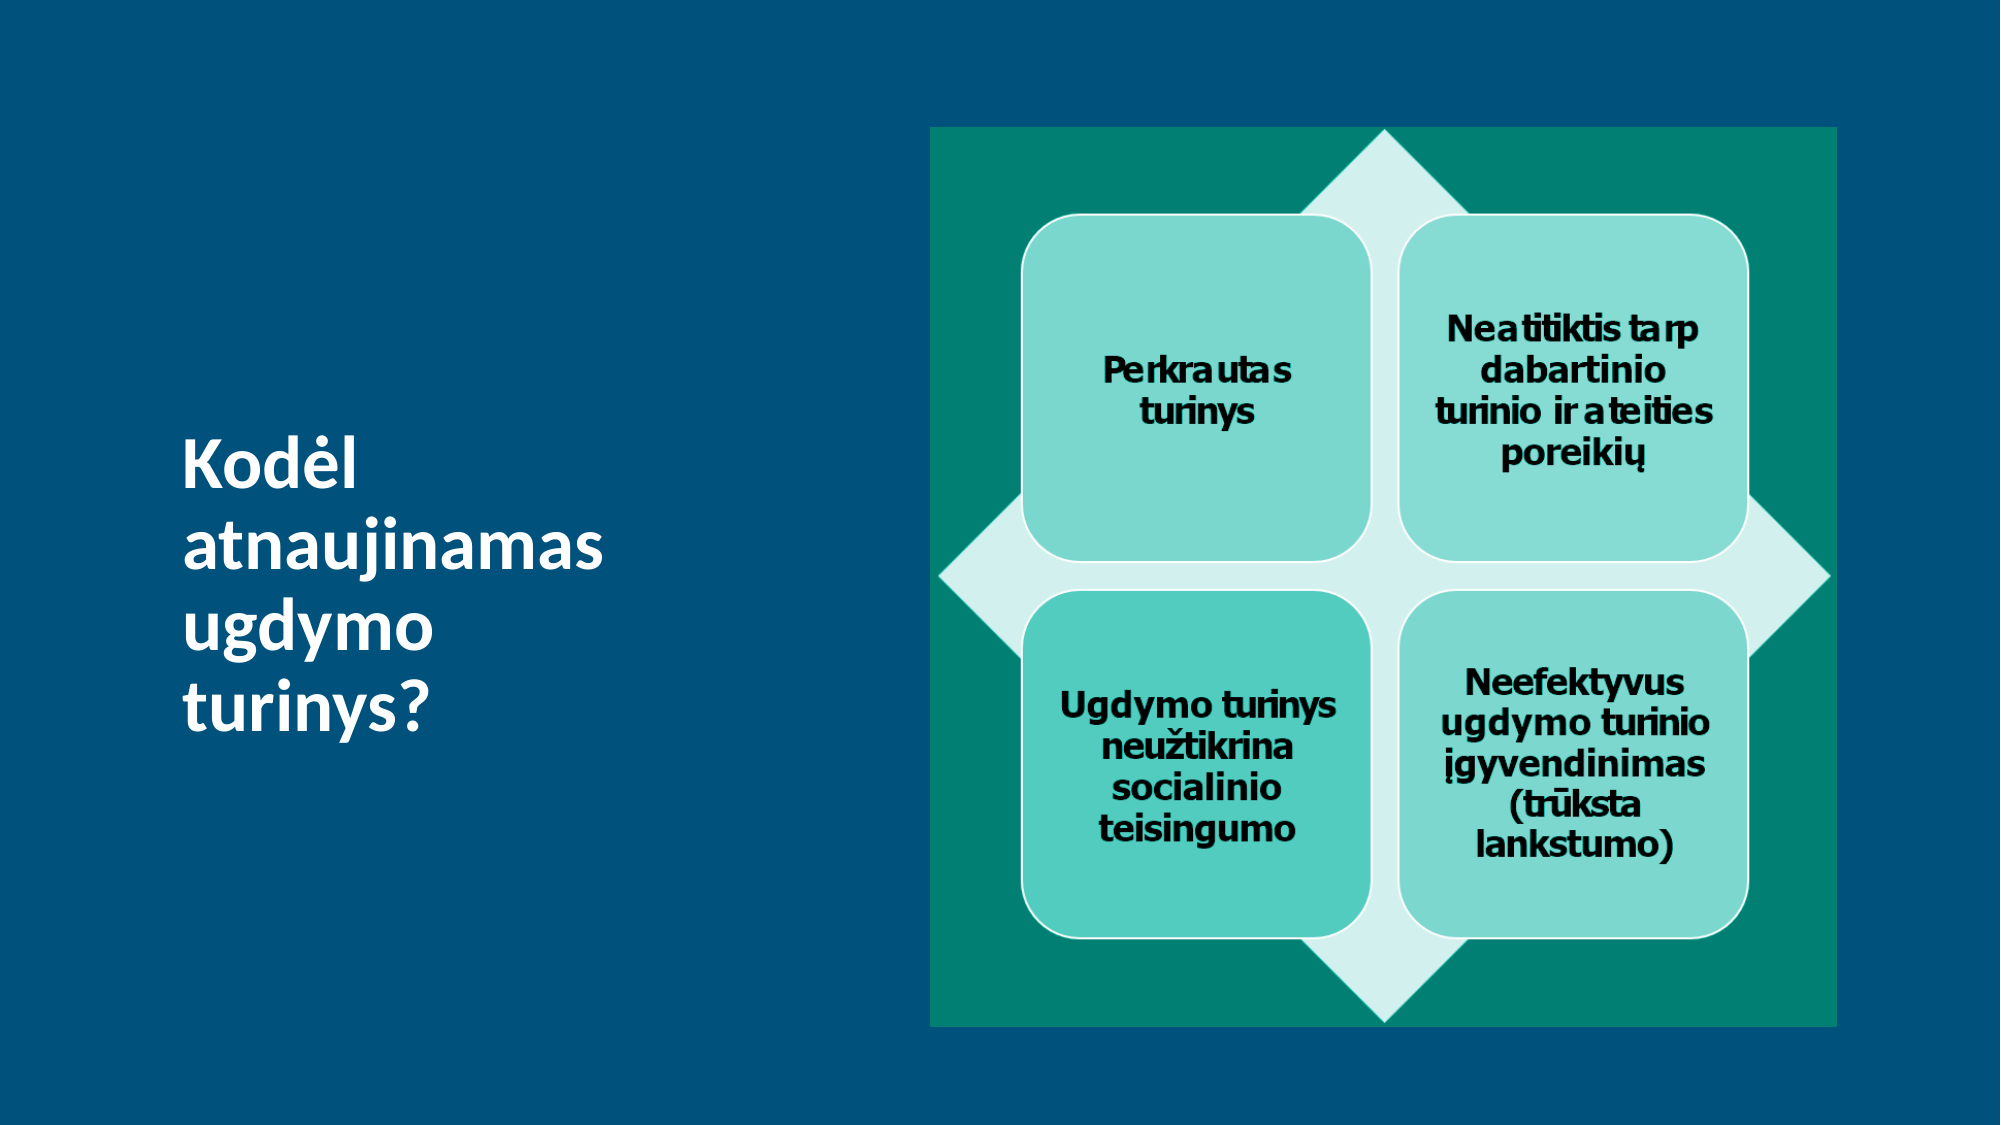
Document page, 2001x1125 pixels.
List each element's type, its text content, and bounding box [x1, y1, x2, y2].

picture [931, 128, 1836, 1026]
text_box Kodėl atnaujinamas ugdymo turinys? [165, 409, 658, 763]
